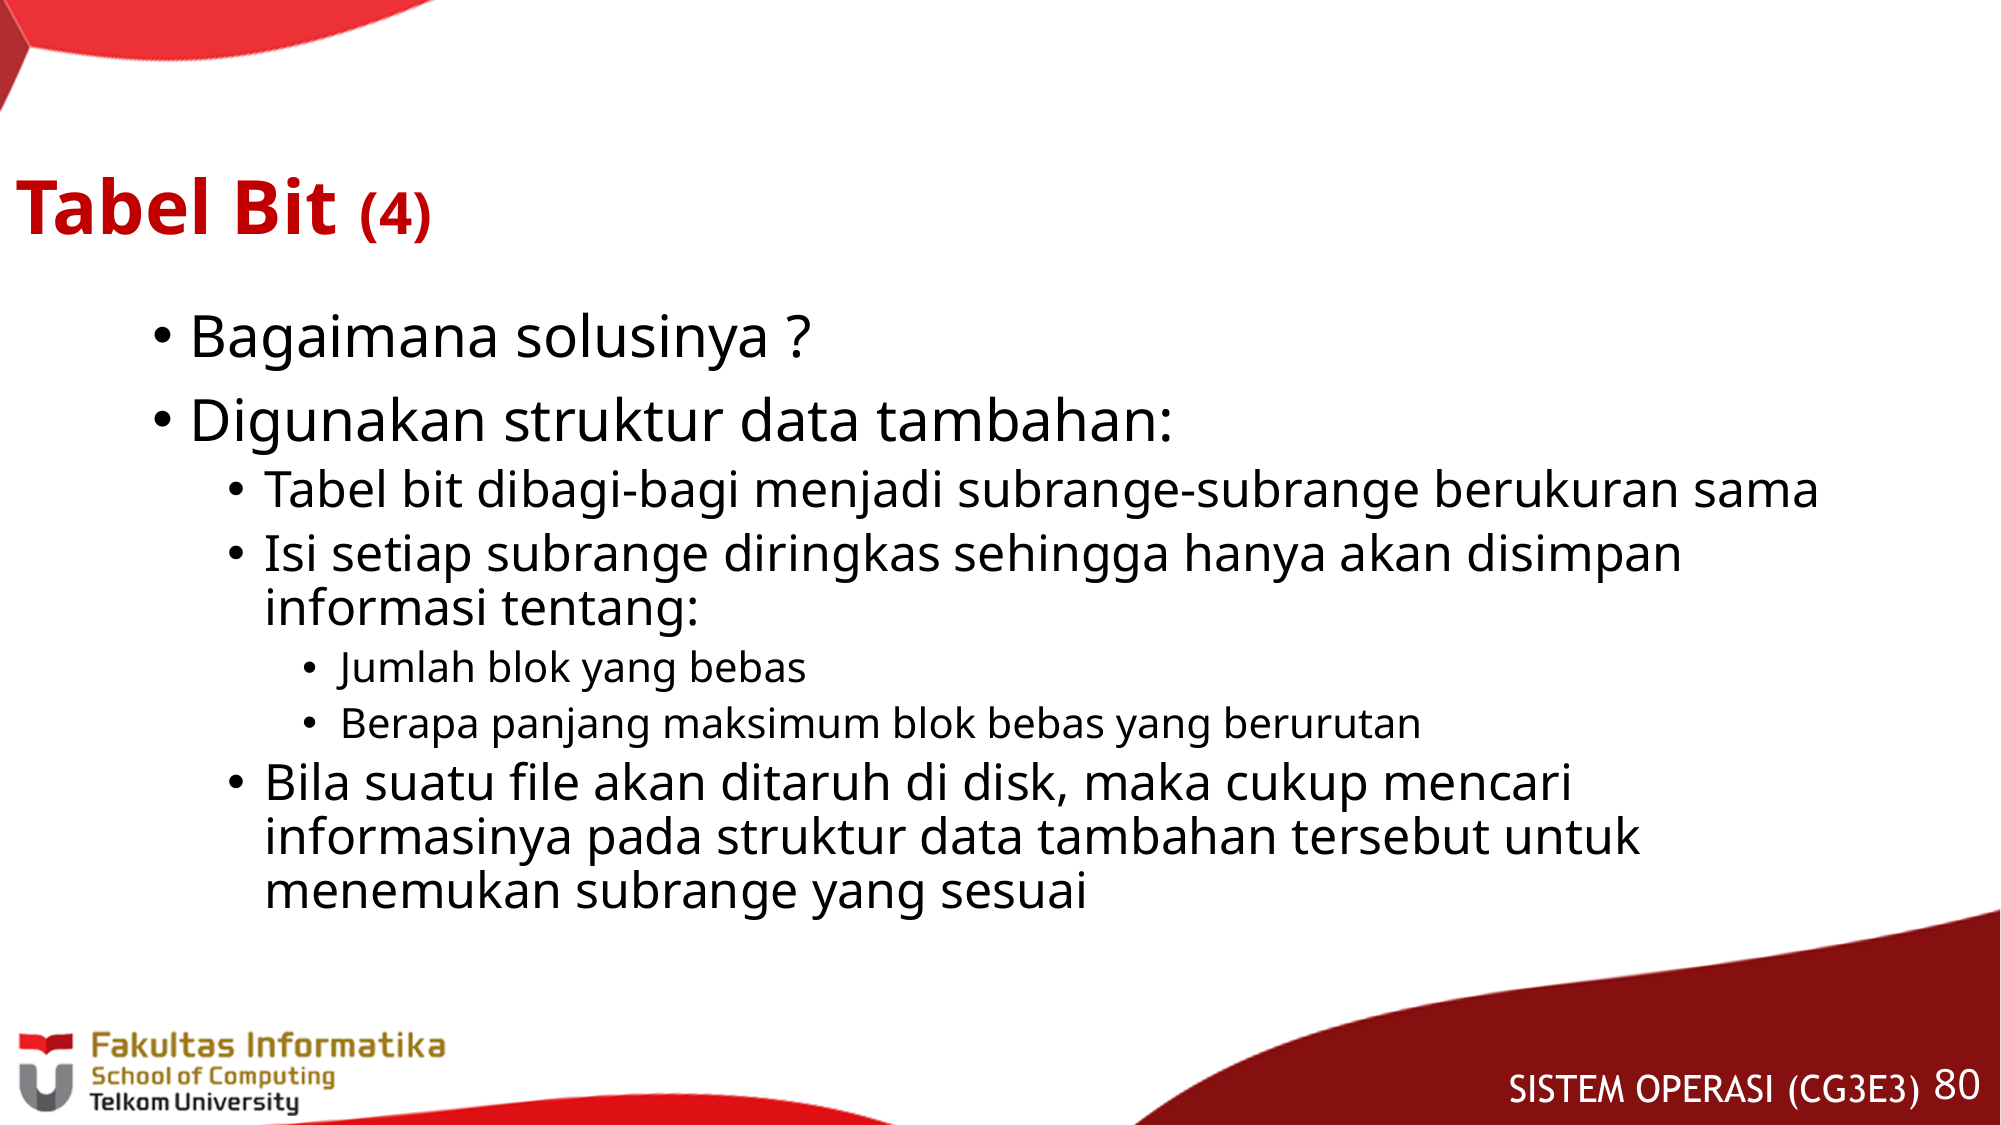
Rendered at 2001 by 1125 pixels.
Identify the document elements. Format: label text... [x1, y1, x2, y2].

list Bagaimana solusinya ? Digunakan struktur data tambahan: Tabel bit dibagi-bagi menjadi subrange-subrange berukuran sama Isi setiap subrange diringkas sehingga hanya akan disimpan informasi tentang: Jumlah blok yang bebas Berapa panjang maksimum blok bebas yang berurutan Bila suatu file akan ditaruh di disk, maka cukup mencari informasinya pada struktur data tambahan tersebut untuk menemukan subrange yang sesuai [137, 299, 1863, 1014]
picture [0, 0, 2001, 1125]
title Tabel Bit (4) [0, 119, 1725, 298]
slide_number 79 [1546, 1056, 1997, 1117]
